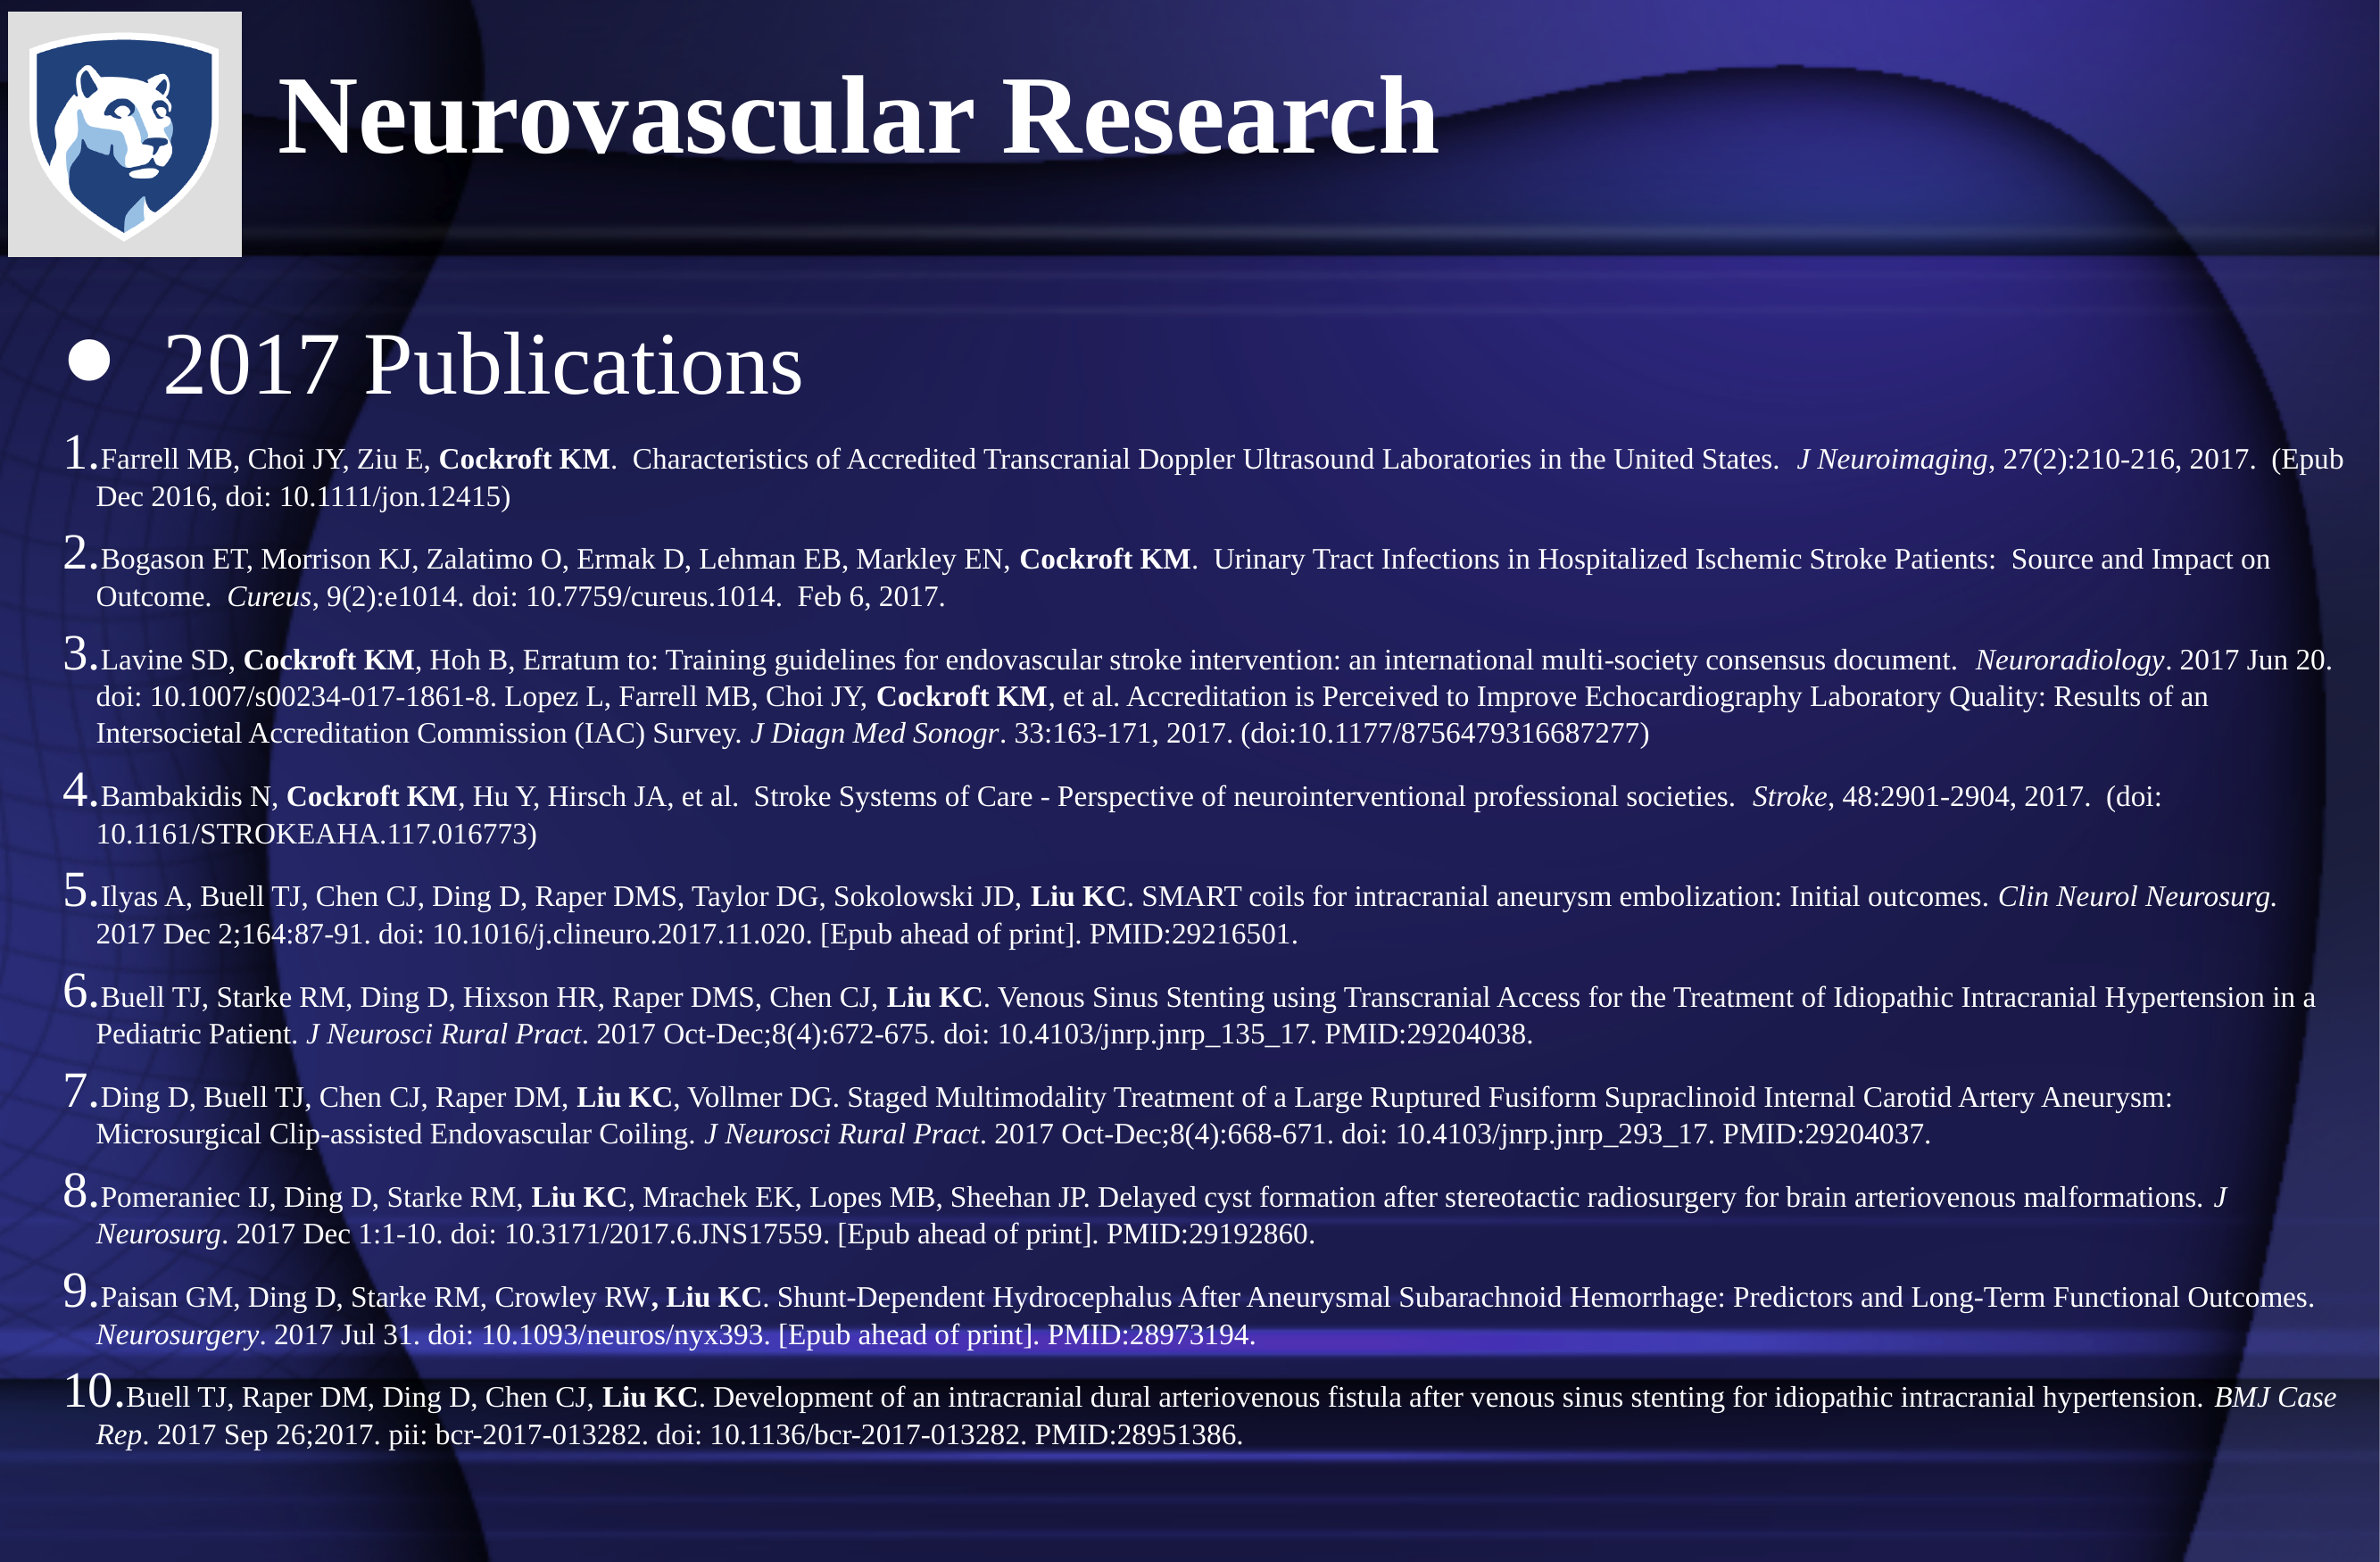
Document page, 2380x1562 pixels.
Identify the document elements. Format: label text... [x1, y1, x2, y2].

list 2017 Publications Farrell MB, Choi JY, Ziu E, Cockroft KM. Characteristics of Accredited Transcranial Doppler Ultrasound Laboratories in the United States. J Neuroimaging, 27(2):210-216, 2017. (Epub Dec 2016, doi: 10.1111/jon.12415) Bogason ET, Morrison KJ, Zalatimo O, Ermak D, Lehman EB, Markley EN, Cockroft KM. Urinary Tract Infections in Hospitalized Ischemic Stroke Patients: Source and Impact on Outcome. Cureus, 9(2):e1014. doi: 10.7759/cureus.1014. Feb 6, 2017. Lavine SD, Cockroft KM, Hoh B, Erratum to: Training guidelines for endovascular stroke intervention: an international multi-society consensus document. Neuroradiology. 2017 Jun 20. doi: 10.1007/s00234-017-1861-8. Lopez L, Farrell MB, Choi JY, Cockroft KM, et al. Accreditation is Perceived to Improve Echocardiography Laboratory Quality: Results of an Intersocietal Accreditation Commission (IAC) Survey. J Diagn Med Sonogr. 33:163-171, 2017. (doi:10.1177/8756479316687277) Bambakidis N, Cockroft KM, Hu Y, Hirsch JA, et al. Stroke Systems of Care - Perspective of neurointerventional professional societies. Stroke, 48:2901-2904, 2017. (doi: 10.1161/STROKEAHA.117.016773) Ilyas A, Buell TJ, Chen CJ, Ding D, Raper DMS, Taylor DG, Sokolowski JD, Liu KC. SMART coils for intracranial aneurysm embolization: Initial outcomes. Clin Neurol Neurosurg. 2017 Dec 2;164:87-91. doi: 10.1016/j.clineuro.2017.11.020. [Epub ahead of print]. PMID:29216501. Buell TJ, Starke RM, Ding D, Hixson HR, Raper DMS, Chen CJ, Liu KC. Venous Sinus Stenting using Transcranial Access for the Treatment of Idiopathic Intracranial Hypertension in a Pediatric Patient. J Neurosci Rural Pract. 2017 Oct-Dec;8(4):672-675. doi: 10.4103/jnrp.jnrp_135_17. PMID:29204038. Ding D, Buell TJ, Chen CJ, Raper DM, Liu KC, Vollmer DG. Staged Multimodality Treatment of a Large Ruptured Fusiform Supraclinoid Internal Carotid Artery Aneurysm: Microsurgical Clip-assisted Endovascular Coiling. J Neurosci Rural Pract. 2017 Oct-Dec;8(4):668-671. doi: 10.4103/jnrp.jnrp_293_17. PMID:29204037. Pomeraniec IJ, Ding D, Starke RM, Liu KC, Mrachek EK, Lopes MB, Sheehan JP. Delayed cyst formation after stereotactic radiosurgery for brain arteriovenous malformations. J Neurosurg. 2017 Dec 1:1-10. doi: 10.3171/2017.6.JNS17559. [Epub ahead of print]. PMID:29192860. Paisan GM, Ding D, Starke RM, Crowley RW, Liu KC. Shunt-Dependent Hydrocephalus After Aneurysmal Subarachnoid Hemorrhage: Predictors and Long-Term Functional Outcomes. Neurosurgery. 2017 Jul 31. doi: 10.1093/neuros/nyx393. [Epub ahead of print]. PMID:28973194. Buell TJ, Raper DM, Ding D, Chen CJ, Liu KC. Development of an intracranial dural arteriovenous fistula after venous sinus stenting for idiopathic intracranial hypertension. BMJ Case Rep. 2017 Sep 26;2017. pii: bcr-2017-013282. doi: 10.1136/bcr-2017-013282. PMID:28951386. [46, 300, 2357, 1560]
title Neurovascular Research [240, 18, 2354, 195]
picture [0, 0, 2380, 1562]
